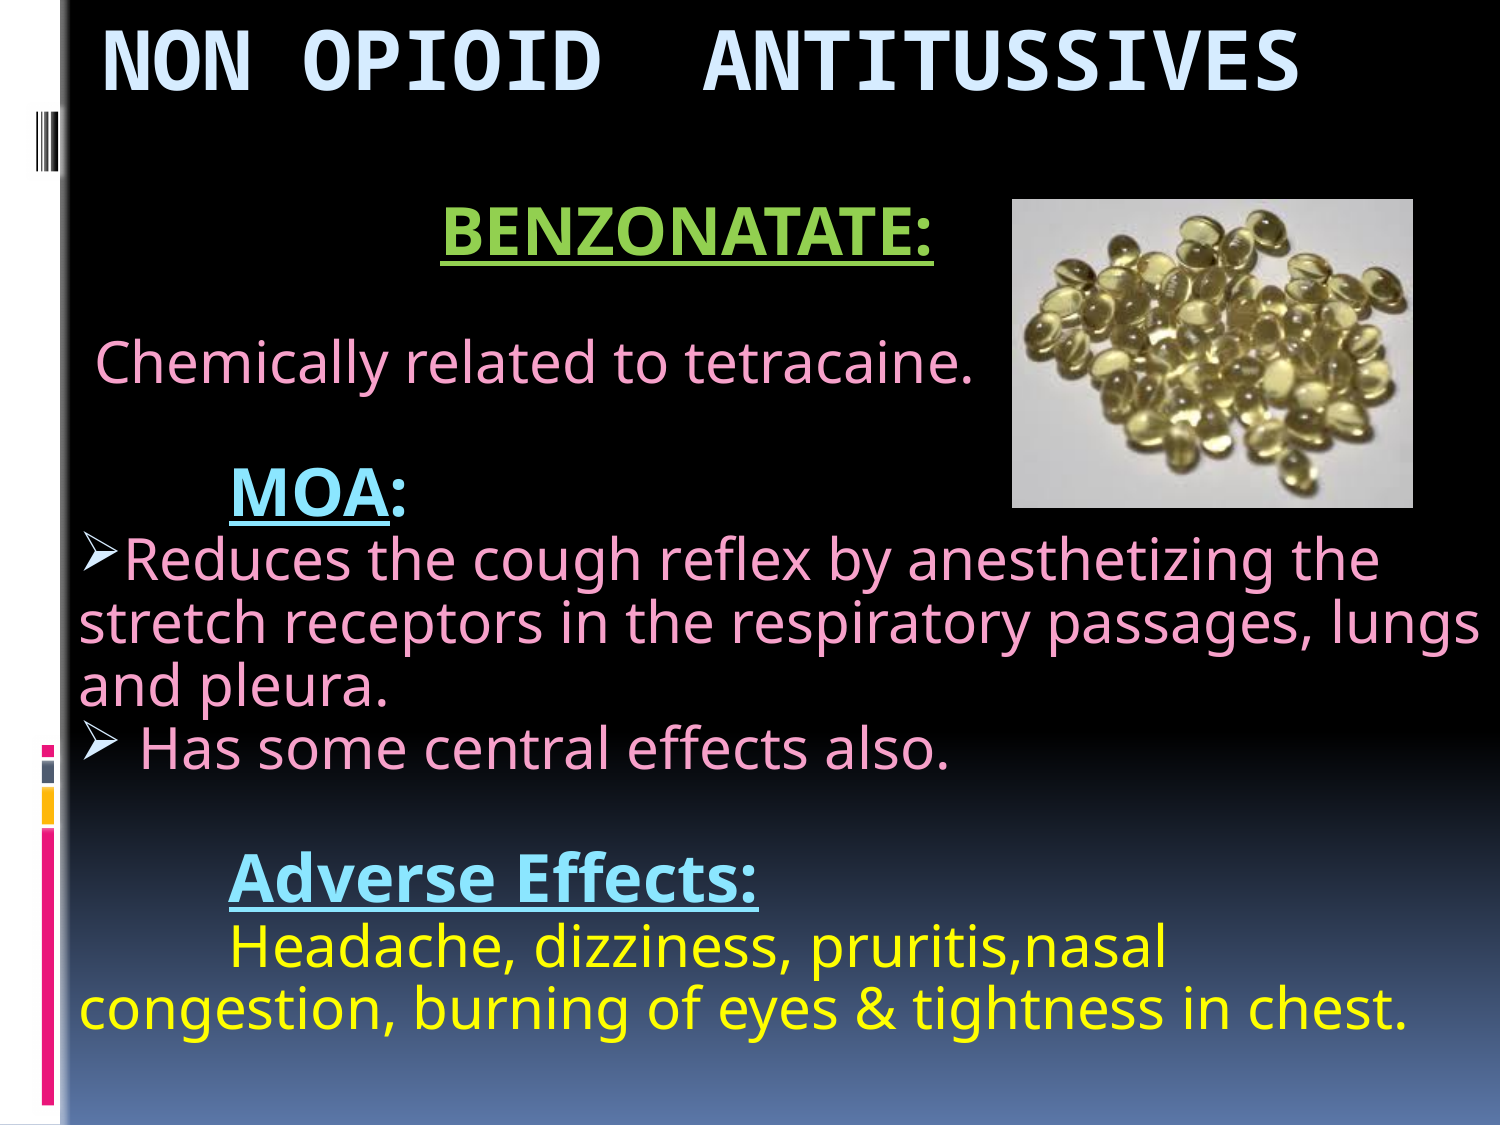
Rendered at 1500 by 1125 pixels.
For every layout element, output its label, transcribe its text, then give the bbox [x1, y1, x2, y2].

picture [1012, 199, 1413, 509]
title NON OPIOID ANTITUSSIVES [87, 0, 1376, 125]
subtitle BENZONATATE: Chemically related to tetracaine. MOA: Reduces the cough reflex by anesthetizing the stretch receptors in the respiratory passages, lungs and pleura. Has some central effects also. Adverse Effects: Headache, dizziness, pruritis,nasal congestion, burning of eyes & tightness in chest. [62, 187, 1500, 1050]
